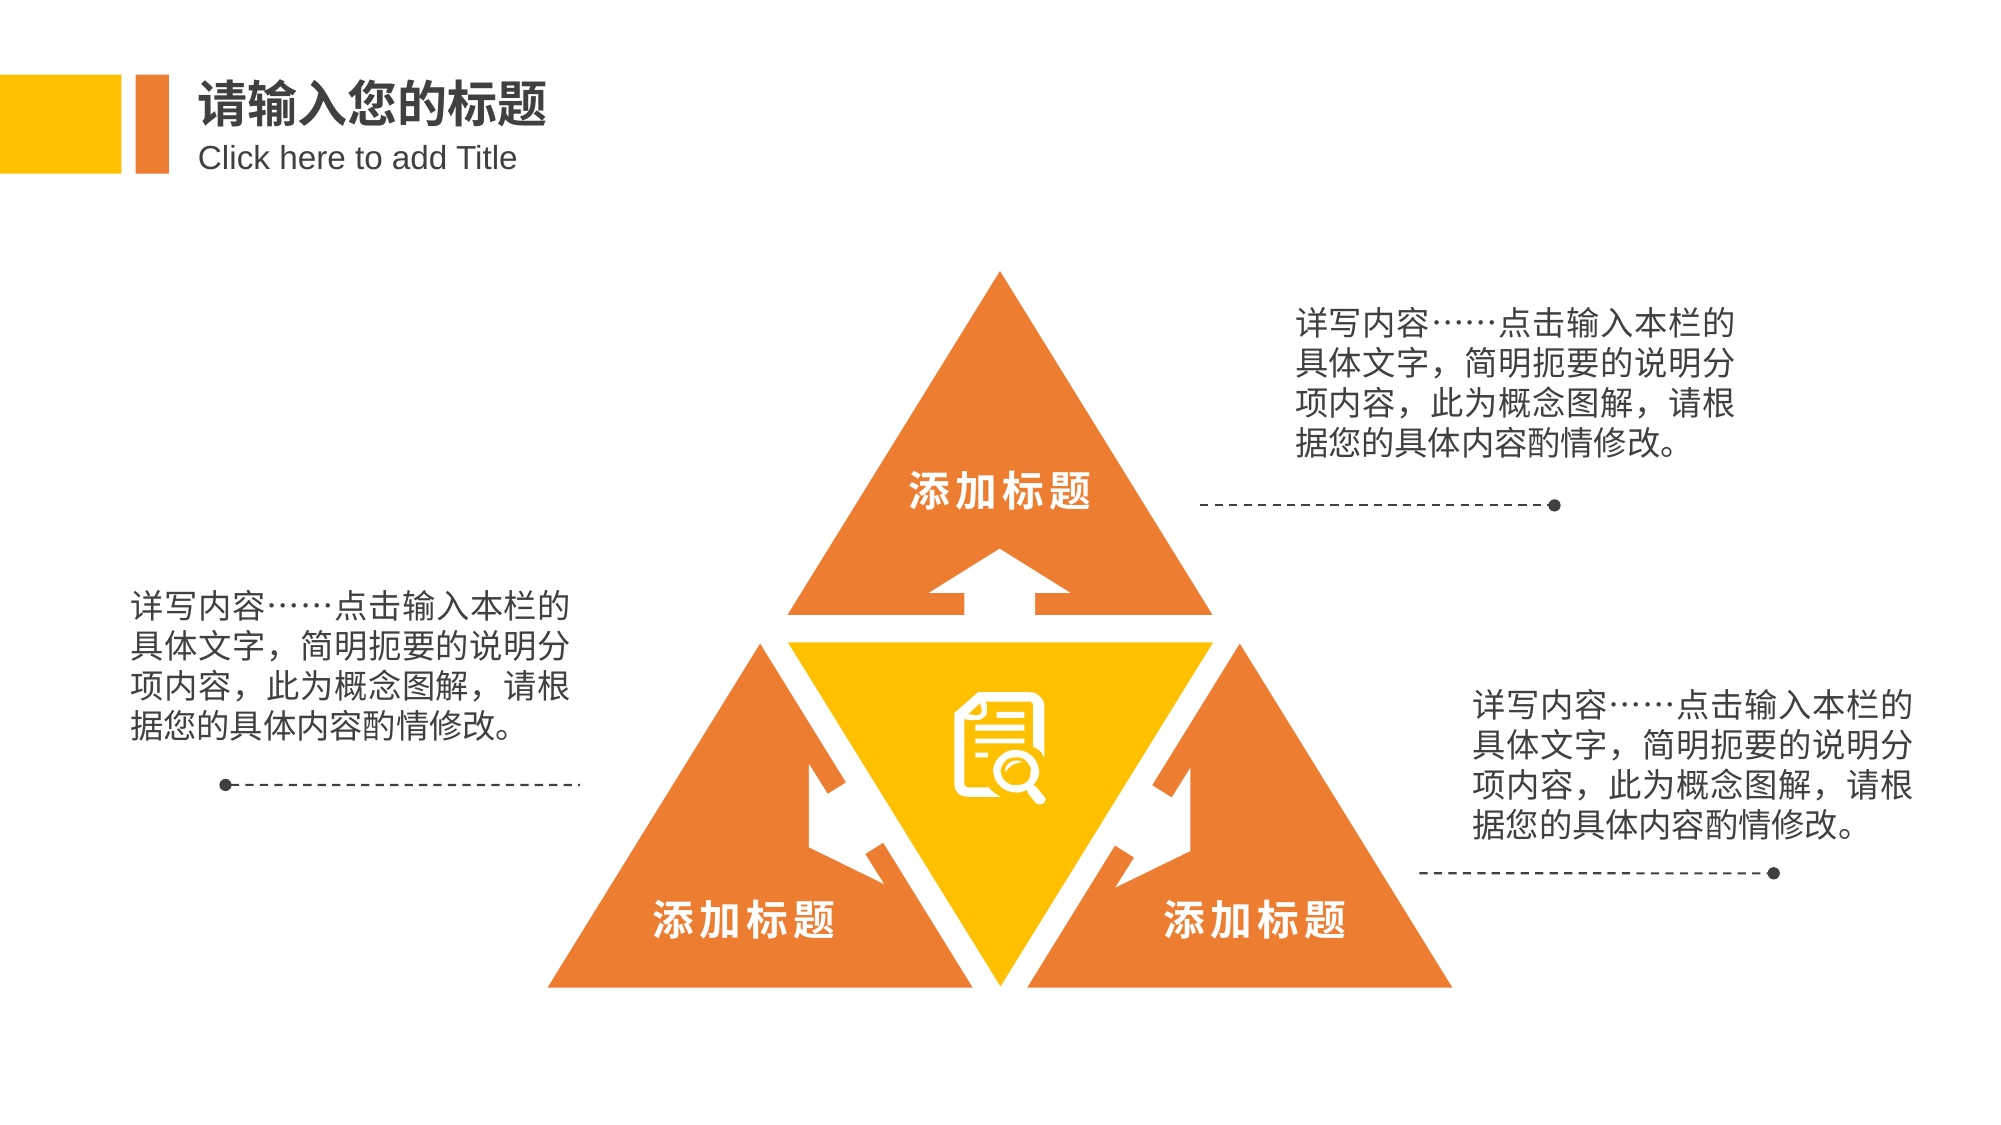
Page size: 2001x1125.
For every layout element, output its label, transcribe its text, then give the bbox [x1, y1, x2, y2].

text_box [975, 724, 1025, 731]
text_box [975, 744, 1025, 991]
text_box Click here to add Title [183, 128, 589, 184]
text_box [975, 702, 1025, 724]
text_box 详写内容……点击输入本栏的具体文字，简明扼要的说明分项内容，此为概念图解，请根据您的具体内容酌情修改。 [115, 577, 587, 753]
text_box 详写内容……点击输入本栏的具体文字，简明扼要的说明分项内容，此为概念图解，请根据您的具体内容酌情修改。 [1280, 295, 1751, 470]
text_box [975, 787, 1001, 797]
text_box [545, 641, 975, 989]
text_box [784, 640, 1217, 694]
text_box [0, 73, 122, 175]
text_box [1025, 641, 1455, 989]
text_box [785, 268, 1215, 617]
text_box [135, 73, 170, 175]
text_box [975, 752, 988, 758]
text_box [975, 731, 1025, 738]
text_box 详写内容……点击输入本栏的具体文字，简明扼要的说明分项内容，此为概念图解，请根据您的具体内容酌情修改。 [1457, 676, 1929, 852]
text_box [975, 692, 1025, 721]
text_box [975, 738, 1025, 744]
text_box 请输入您的标题 [180, 63, 710, 141]
text_box [993, 749, 1025, 793]
